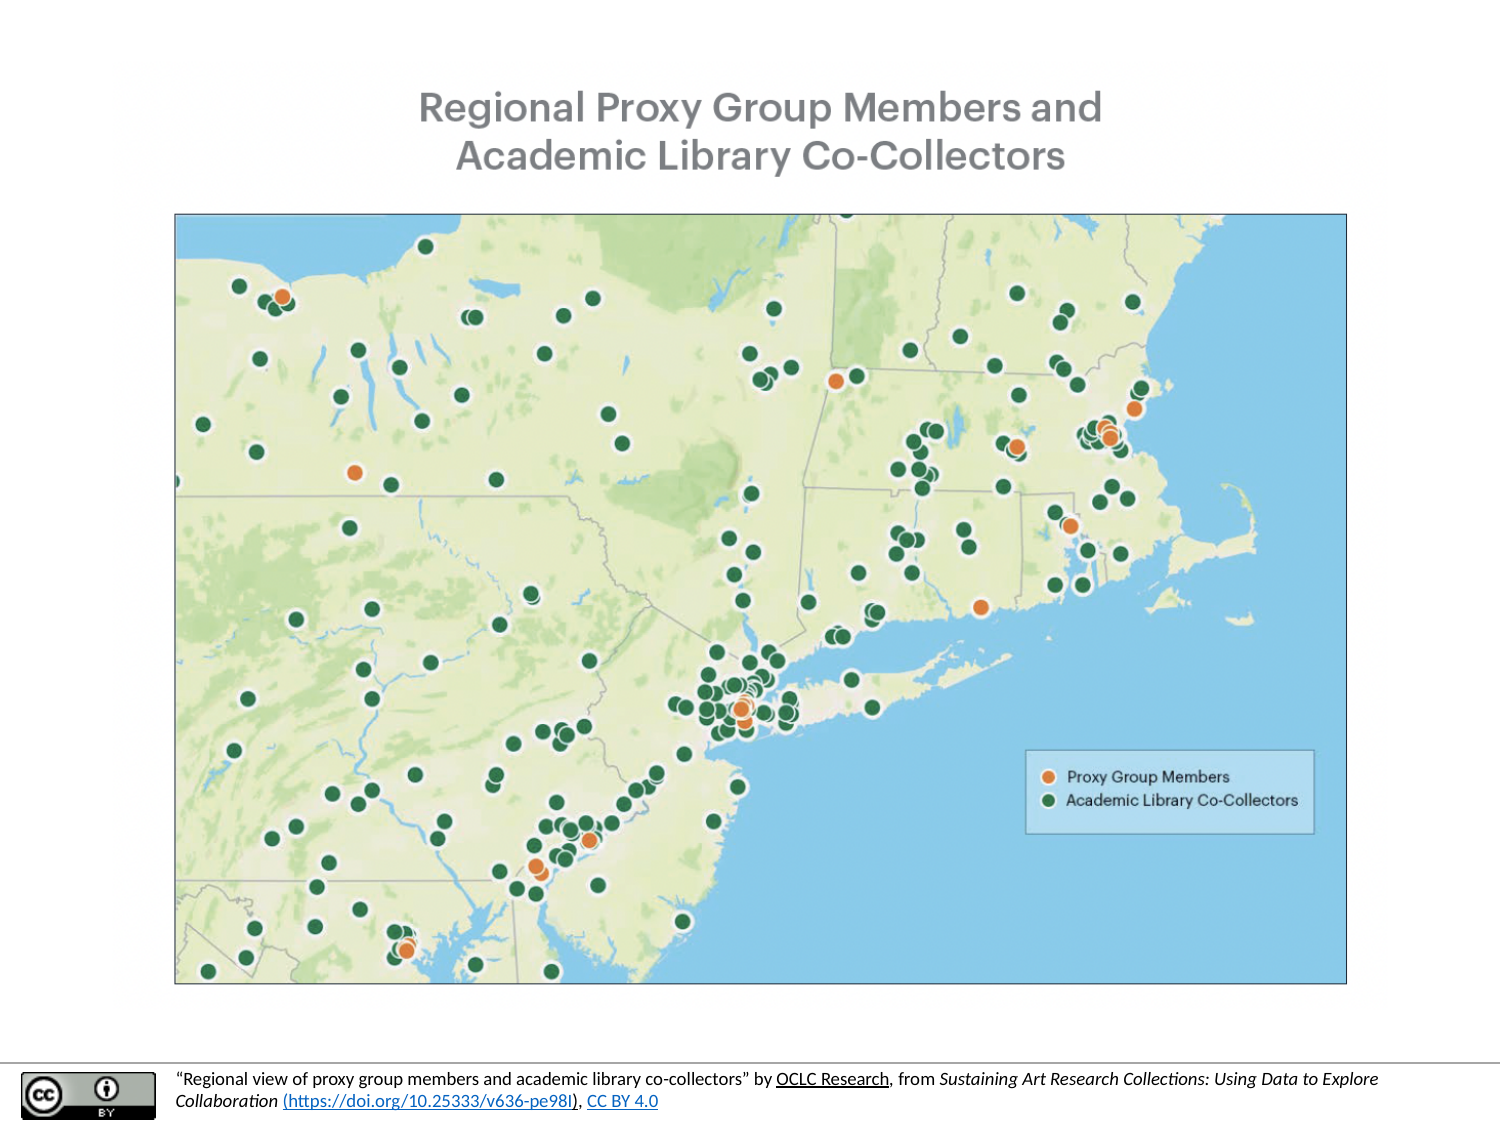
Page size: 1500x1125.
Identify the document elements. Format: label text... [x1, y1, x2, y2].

picture [21, 1072, 156, 1120]
picture [112, 61, 1388, 1010]
text_box “Regional view of proxy group members and academic library co-collectors” by OCLC Research, from Sustaining Art Research Collections: Using Data to Explore Collaboration (https://doi.org/10.25333/v636-pe98I), CC BY 4.0 [160, 1064, 1487, 1125]
text_box “Regional view of proxy group members and academic library co-collectors” by OCLC Research, from Sustaining Art Research Collections: Using Data to Explore Collaboration (https://doi.org/10.25333/v636-pe98I), CC BY 4.0 [160, 1058, 1487, 1063]
